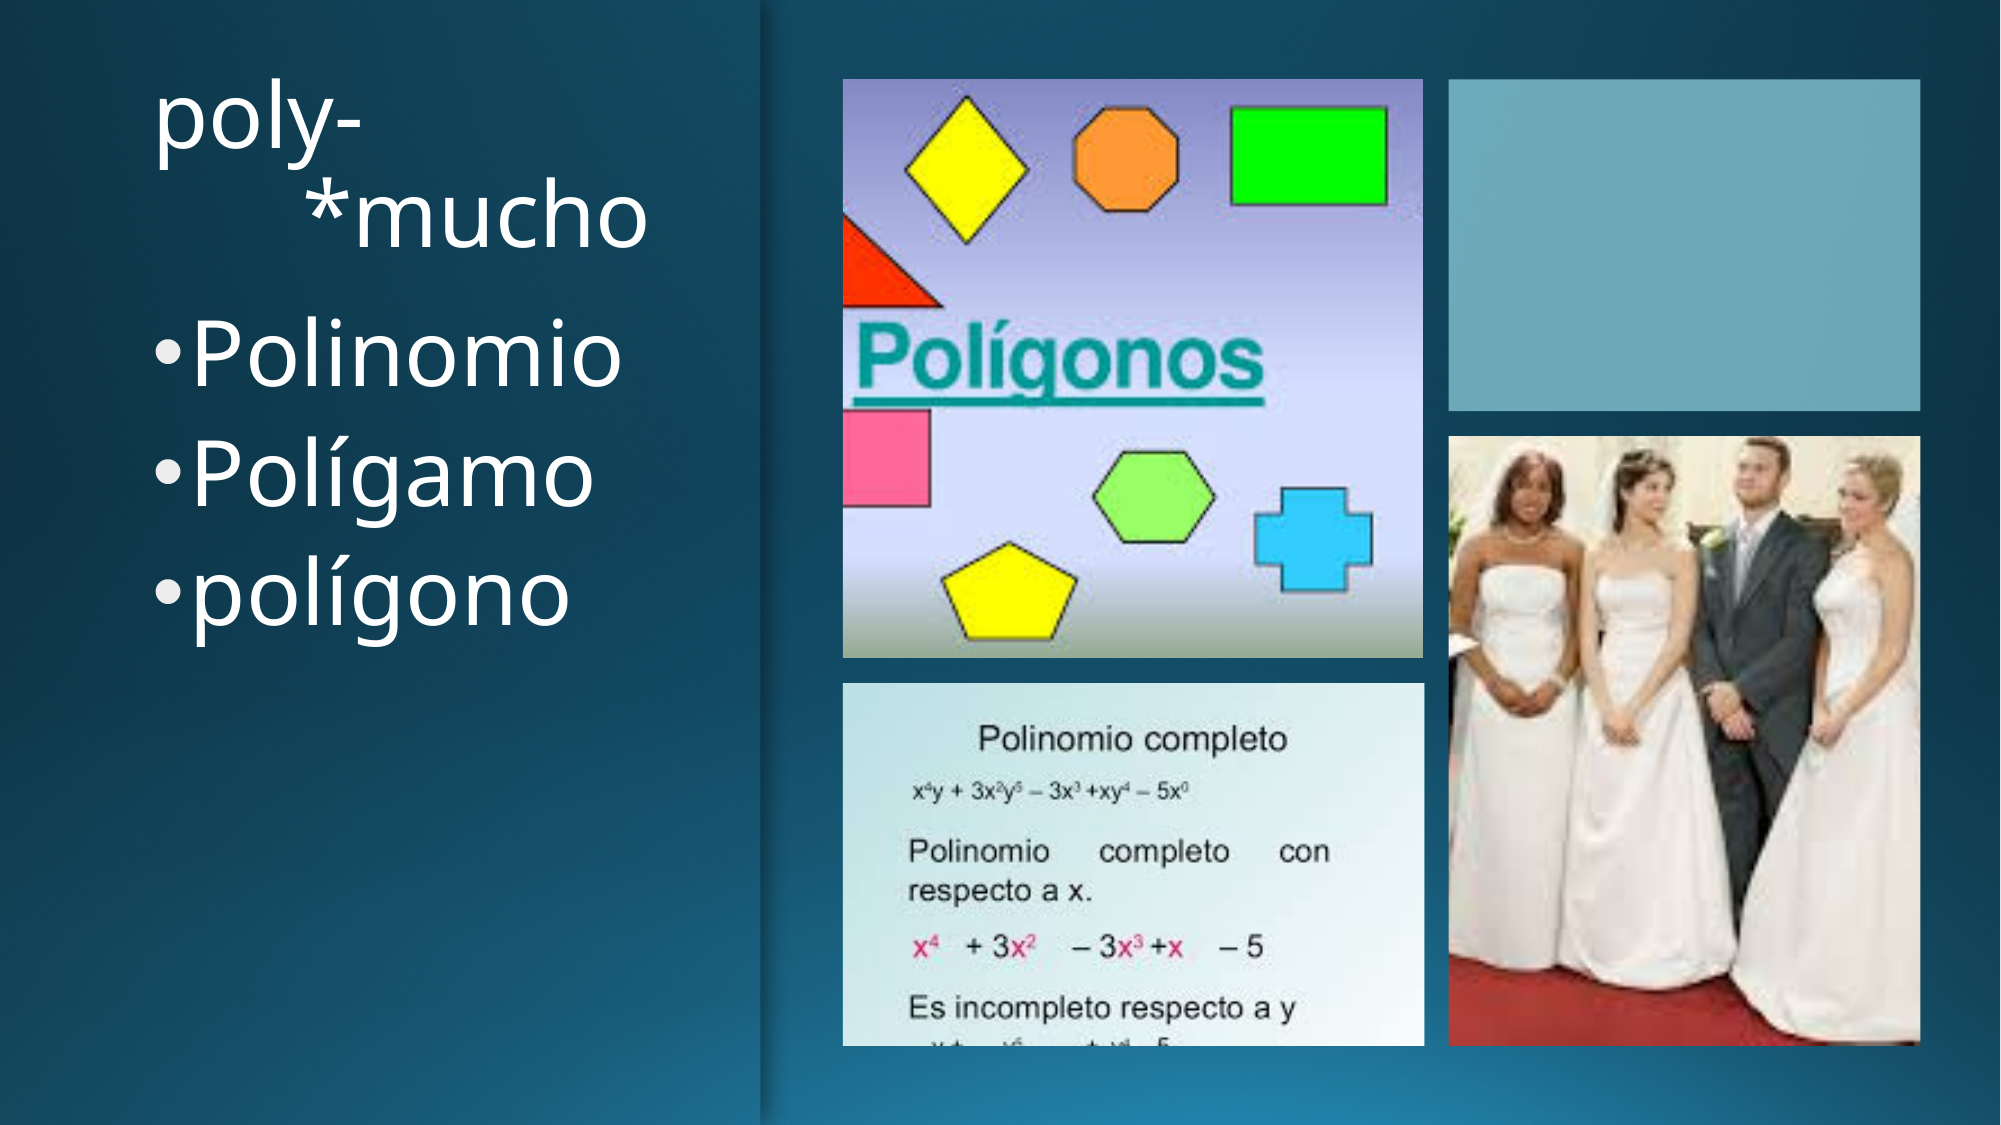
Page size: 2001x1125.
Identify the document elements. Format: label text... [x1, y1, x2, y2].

list Polinomio Polígamo polígono [137, 299, 709, 1014]
picture [761, 0, 2001, 1125]
text_box [0, 0, 761, 1125]
text_box [1448, 78, 1921, 412]
title poly- *mucho [137, 59, 709, 278]
